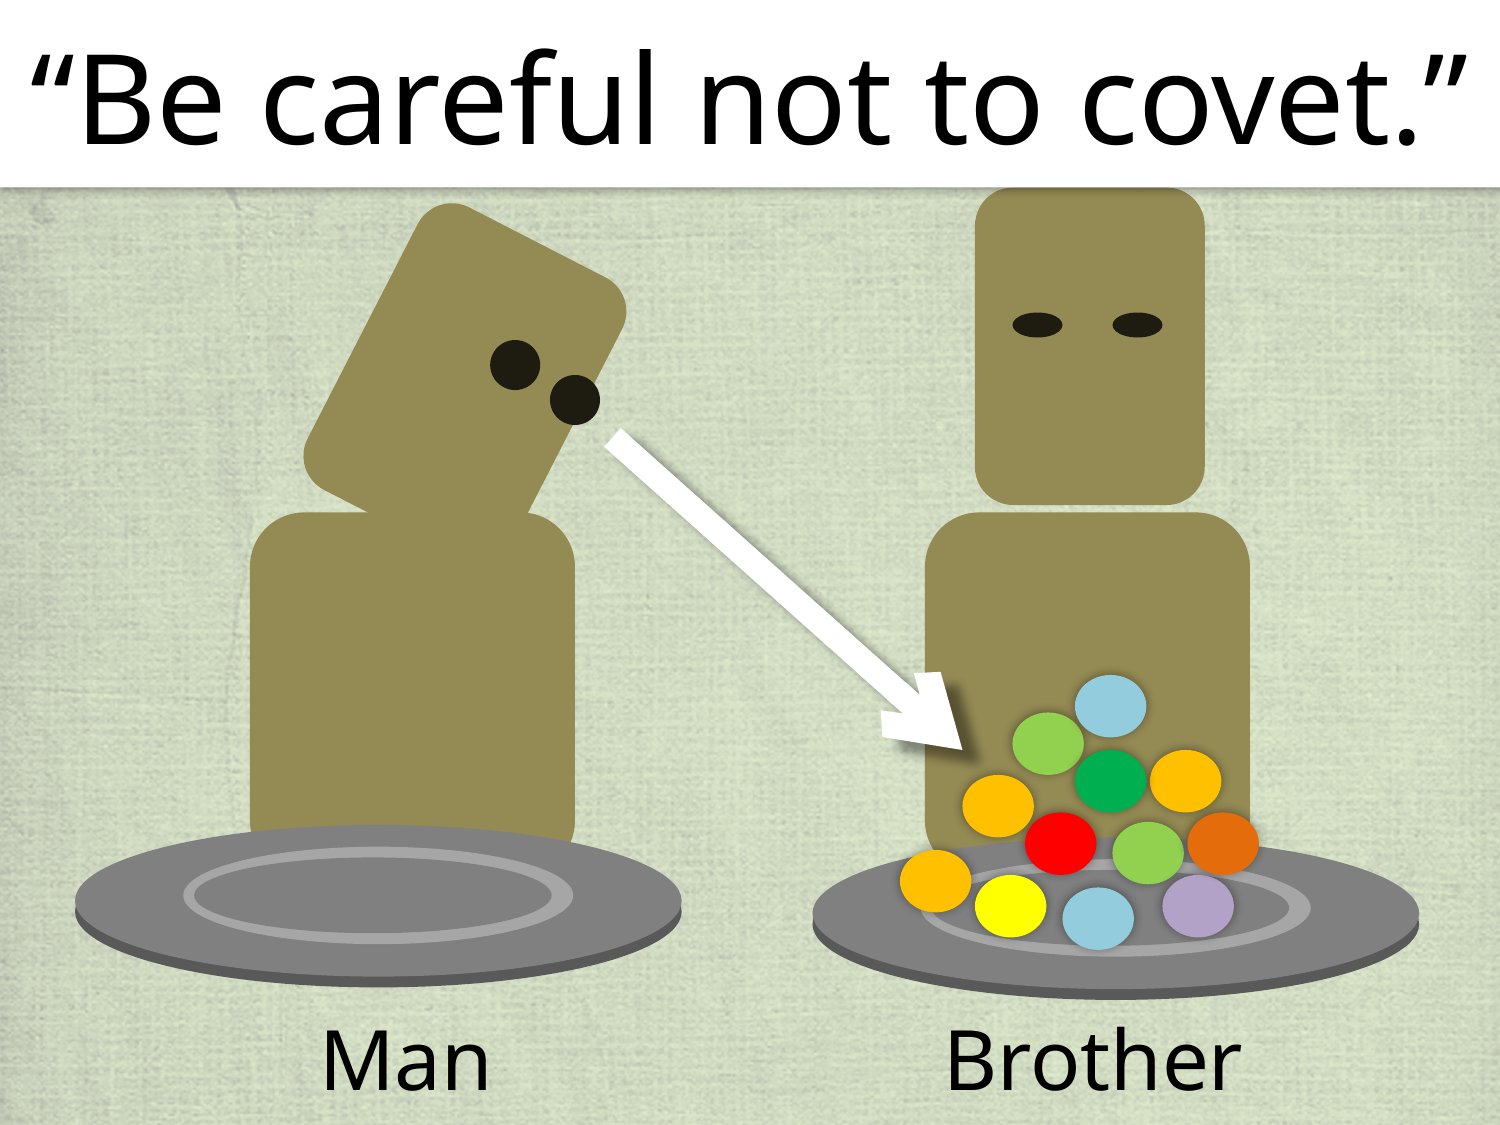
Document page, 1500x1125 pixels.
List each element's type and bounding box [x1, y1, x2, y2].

text_box [612, 437, 963, 751]
text_box [349, 224, 601, 543]
text_box [812, 837, 1420, 1001]
text_box [74, 824, 682, 988]
picture [0, 0, 1500, 1125]
text_box [899, 674, 1235, 951]
